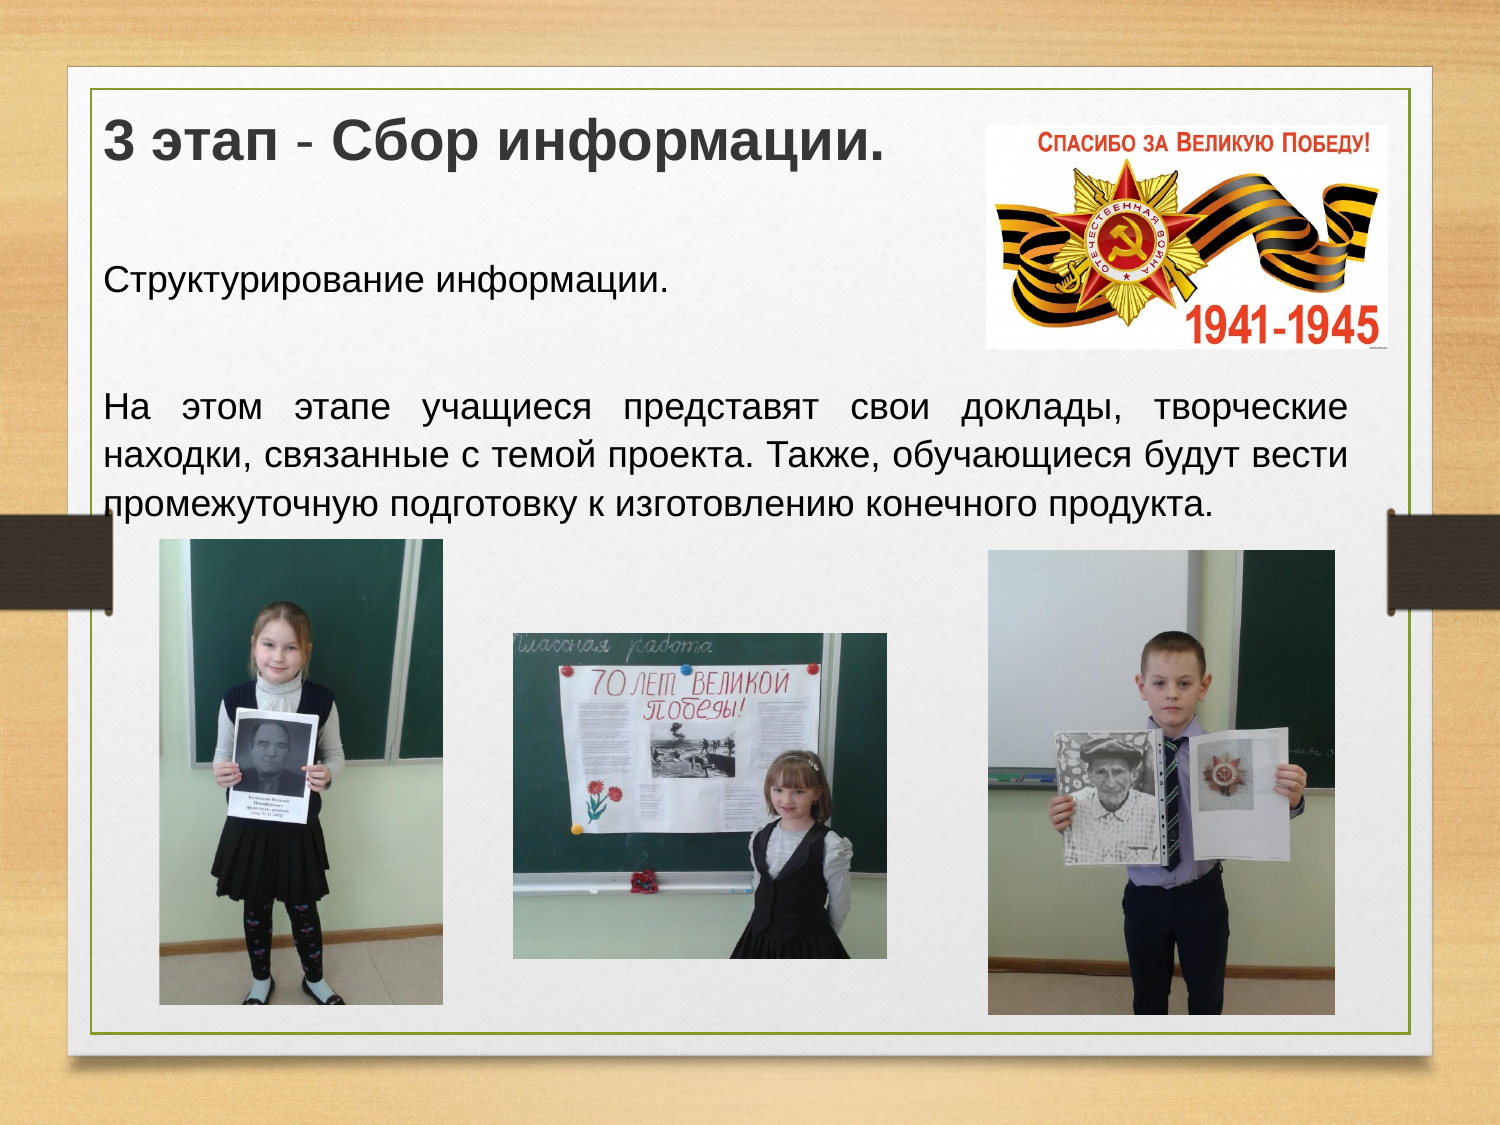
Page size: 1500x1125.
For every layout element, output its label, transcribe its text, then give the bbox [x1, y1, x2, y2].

text_box 3 этап - Сбор информации. Структурирование информации. На этом этапе учащиеся представят свои доклады, творческие находки, связанные с темой проекта. Также, обучающиеся будут вести промежуточную подготовку к изготовлению конечного продукта. [88, 90, 1365, 531]
picture [0, 0, 1500, 1125]
